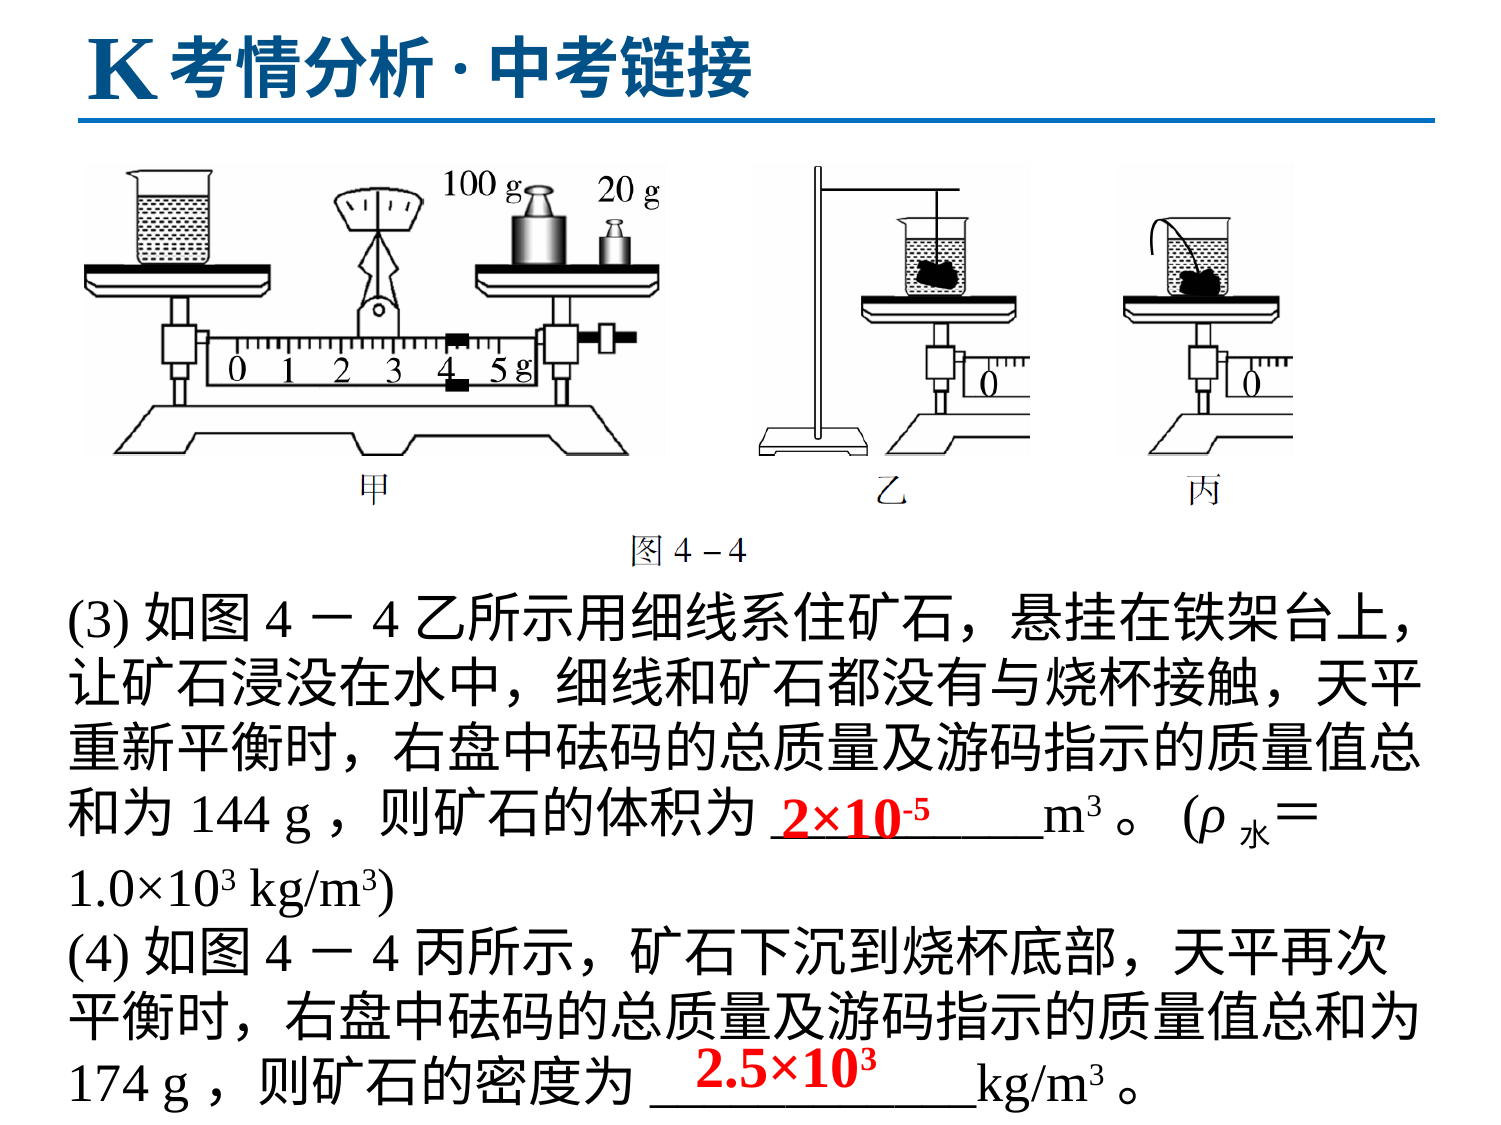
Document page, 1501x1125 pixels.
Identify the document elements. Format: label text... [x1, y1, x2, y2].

text_box (2)将有适量水的烧杯放入天平的左盘，先估计烧杯和水的质量，然后用____________往天平的右盘____________(选填“从小到大”或“从大到小”)试加砝码，并移动游码，直至天平平衡，这时右盘中的砝码和游码所在的位置如图4－4甲所示，则烧杯和水的总质量为__________g。 [70, 147, 1428, 576]
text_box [77, 0, 1436, 127]
text_box (3)如图4－4乙所示用细线系住矿石，悬挂在铁架台上，让矿石浸没在水中，细线和矿石都没有与烧杯接触，天平重新平衡时，右盘中砝码的总质量及游码指示的质量值总和为144 g，则矿石的体积为__________m3。(ρ水＝1.0×103 kg/m3) (4)如图4－4丙所示，矿石下沉到烧杯底部，天平再次平衡时，右盘中砝码的总质量及游码指示的质量值总和为174 g，则矿石的密度为____________kg/m3。 [52, 576, 1446, 1120]
text_box 2×10-5 [701, 772, 1011, 858]
text_box 2.5×103 [631, 1021, 942, 1107]
picture [70, 158, 1300, 575]
